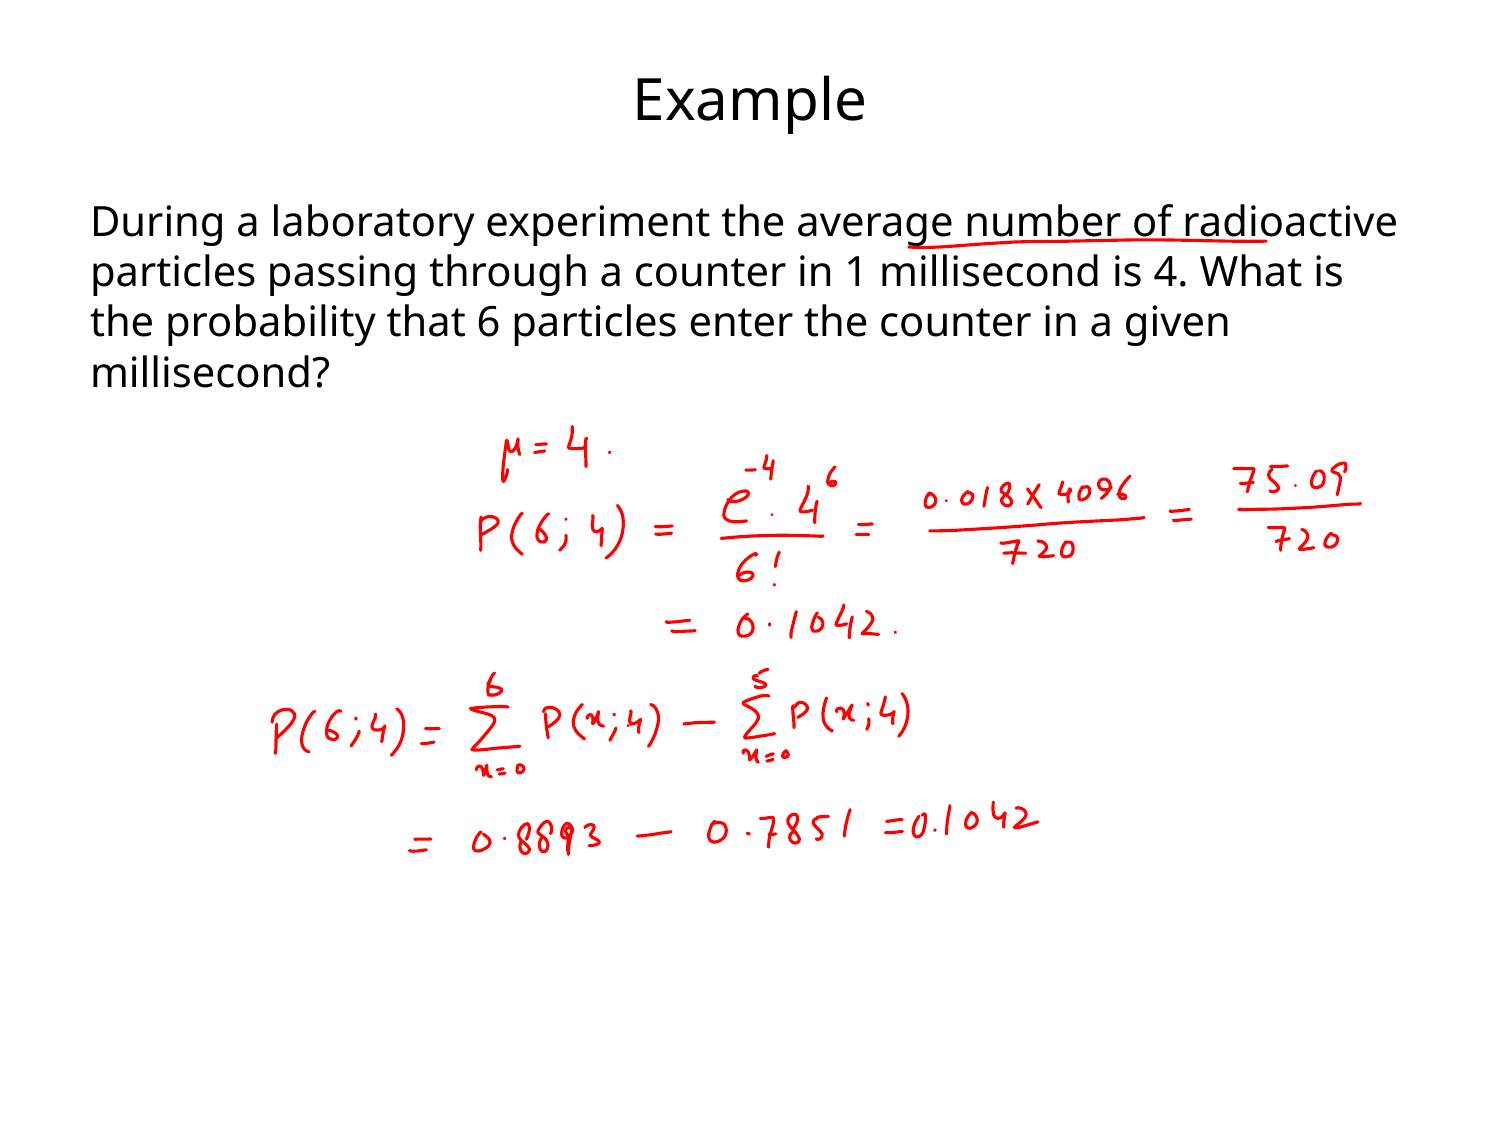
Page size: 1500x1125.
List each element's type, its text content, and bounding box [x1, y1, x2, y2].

list During a laboratory experiment the average number of radioactive particles passing through a counter in 1 millisecond is 4. What is the probability that 6 particles enter the counter in a given millisecond? [75, 187, 1425, 1005]
title Example [75, 45, 1425, 150]
